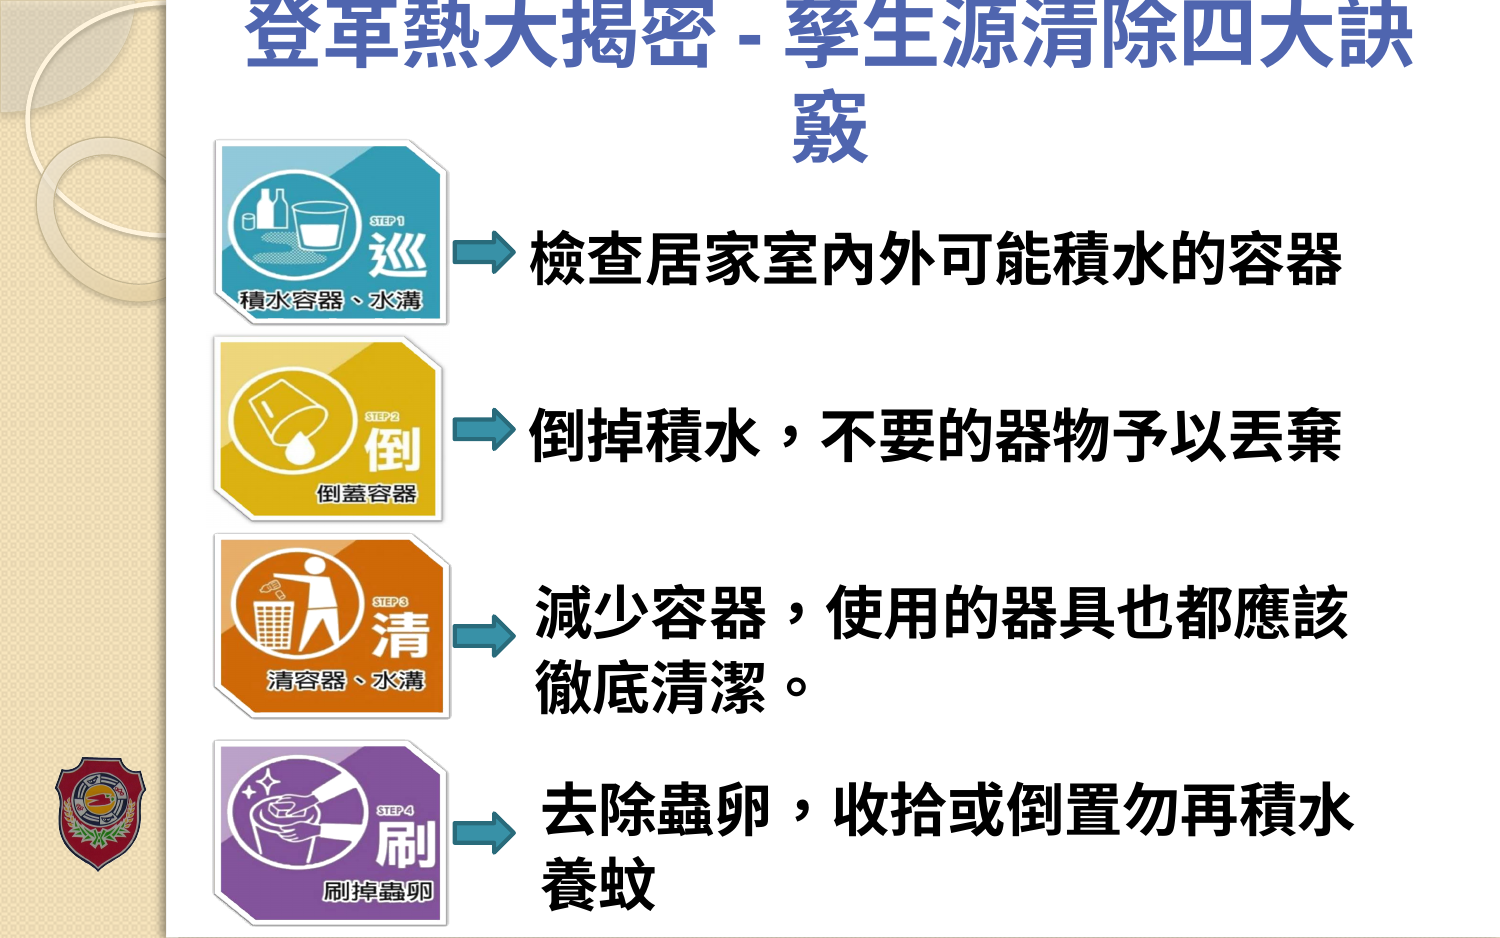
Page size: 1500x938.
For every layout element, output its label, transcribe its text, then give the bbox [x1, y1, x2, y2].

text_box [464, 614, 516, 658]
text_box [462, 230, 516, 274]
picture [53, 753, 148, 873]
text_box 去除蟲卵，收拾或倒置勿再積水 養蚊 [525, 773, 1388, 902]
picture [206, 133, 458, 725]
text_box 倒掉積水，不要的器物予以丟棄 [513, 399, 1412, 489]
text_box 減少容器，使用的器具也都應該 徹底清潔。 [519, 576, 1412, 705]
text_box [456, 407, 516, 451]
text_box 檢查居家室內外可能積水的容器 [513, 222, 1412, 302]
text_box [462, 811, 516, 855]
text_box 登革熱大揭密-孳生源清除四大訣竅 [194, 25, 1465, 130]
picture [206, 734, 455, 932]
